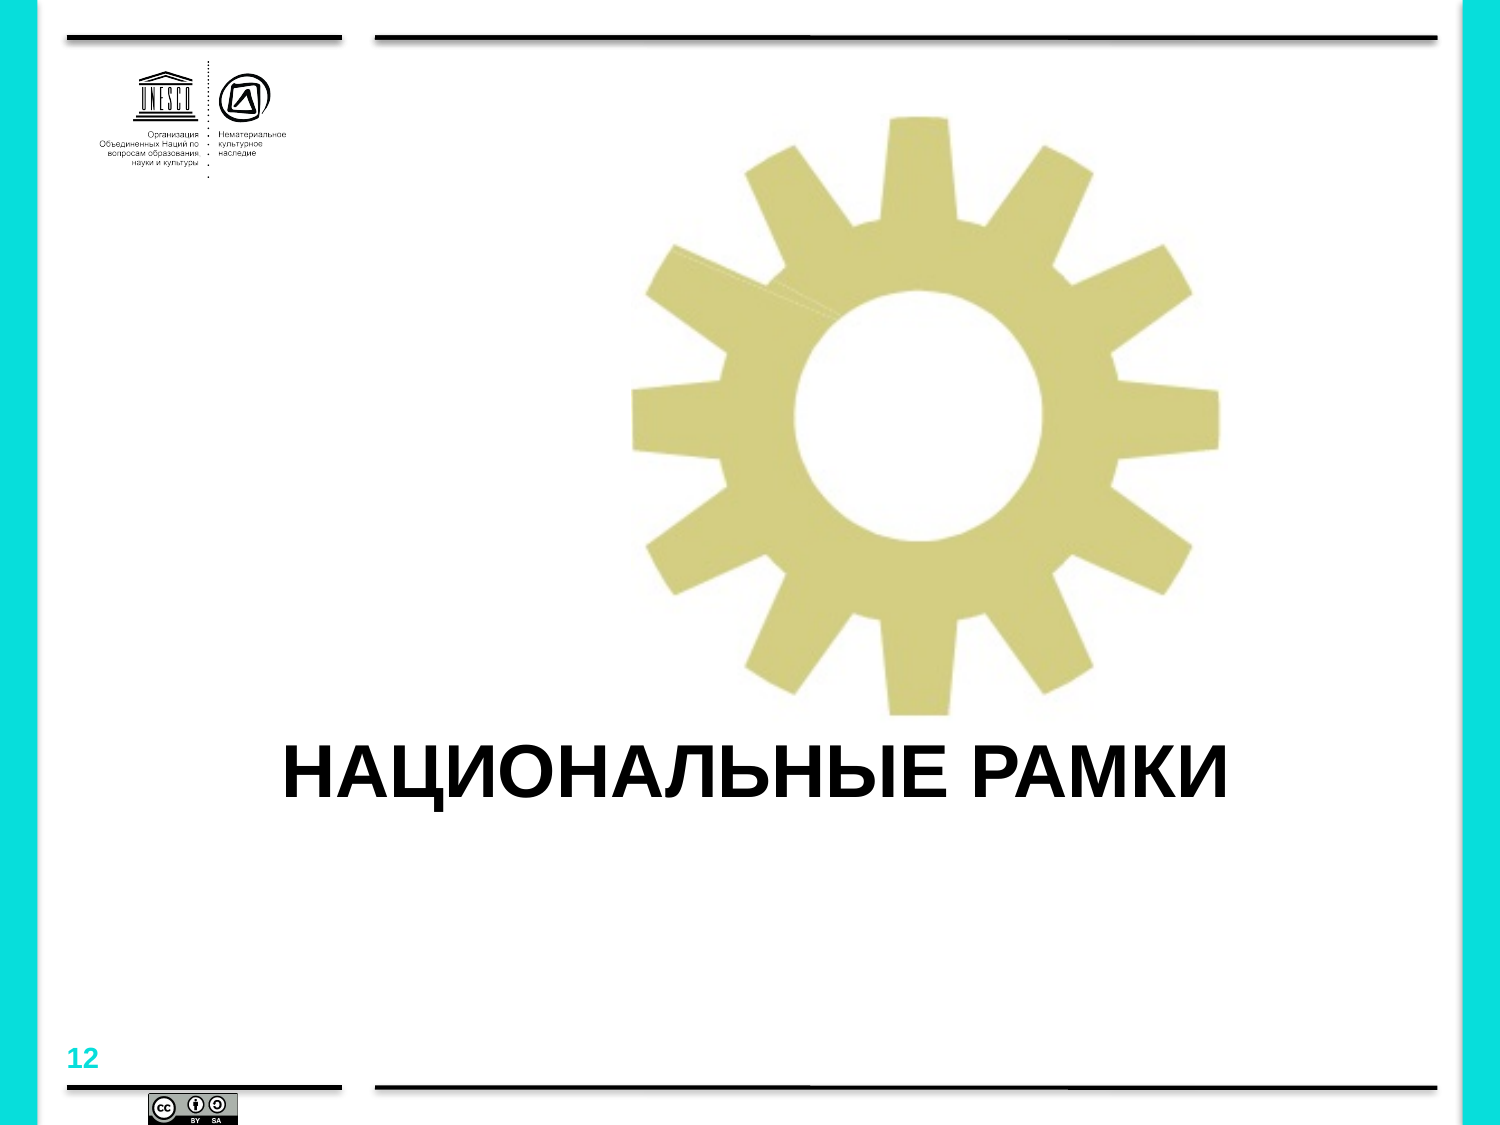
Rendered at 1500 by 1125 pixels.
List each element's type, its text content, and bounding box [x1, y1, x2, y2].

picture [631, 113, 1228, 725]
picture [91, 61, 296, 187]
title НАЦИОНАЛЬНЫЕ РАМКИ [118, 722, 1394, 814]
picture [148, 1093, 238, 1125]
